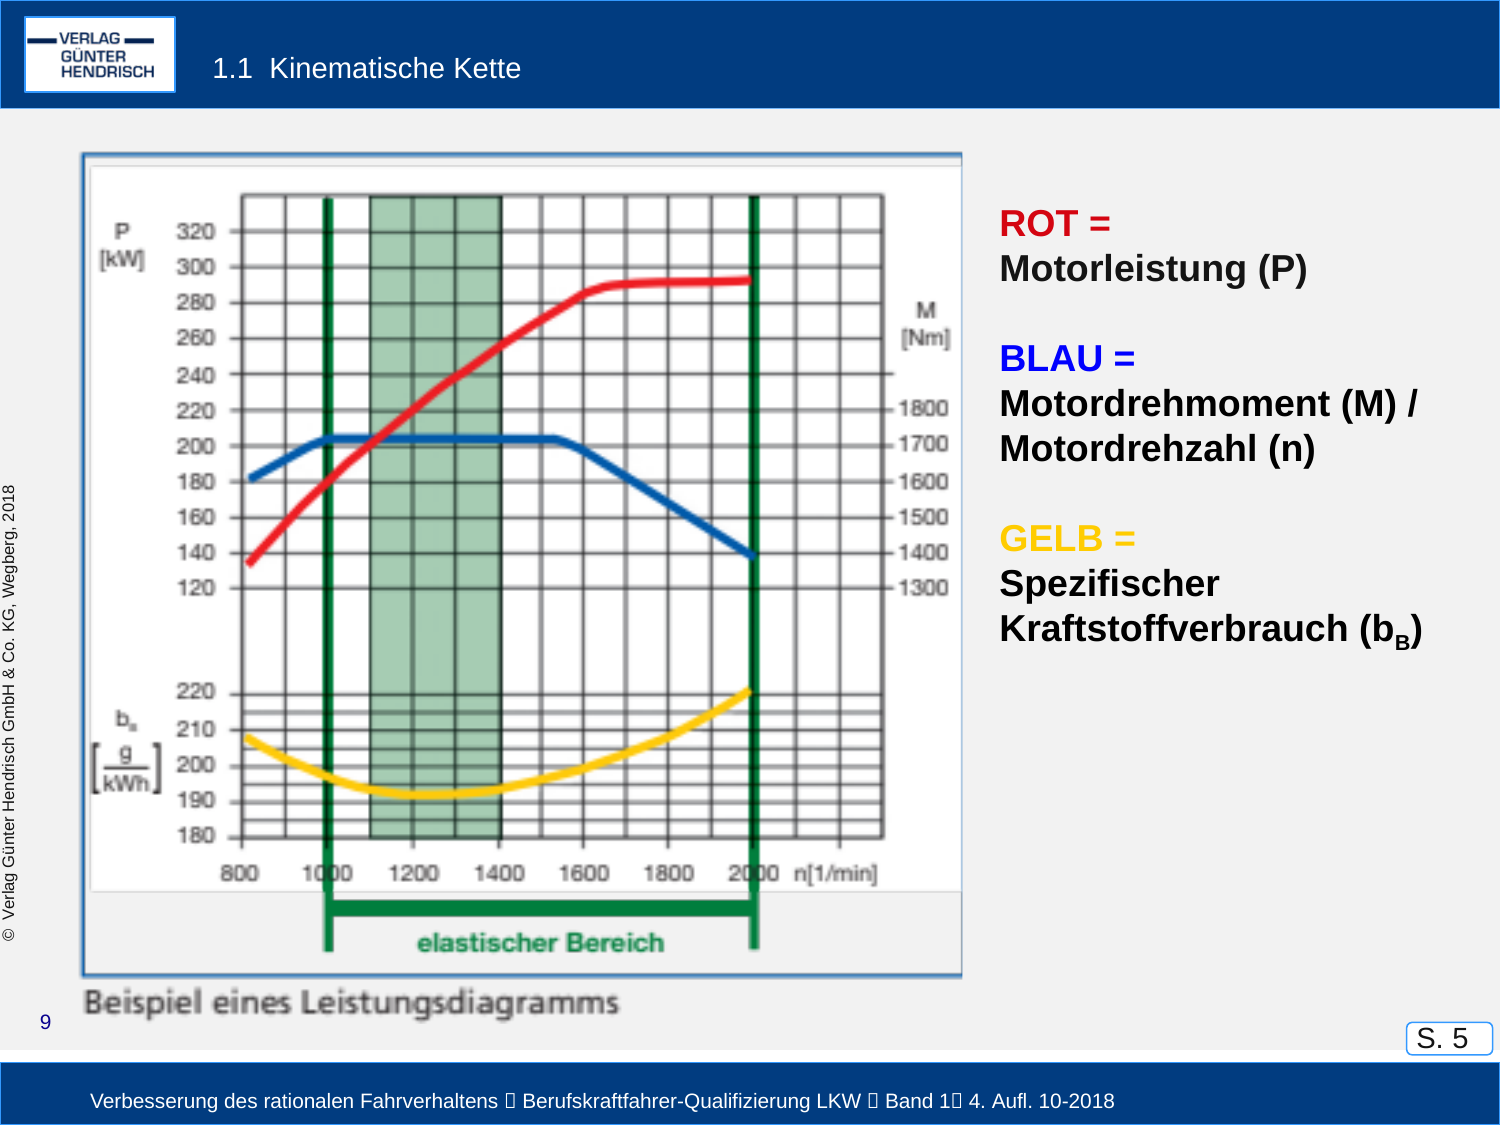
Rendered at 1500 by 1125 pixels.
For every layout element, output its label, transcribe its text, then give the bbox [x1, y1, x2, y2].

title 1.1 Kinematische Kette [212, 49, 1457, 85]
picture [24, 29, 161, 82]
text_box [1401, 1012, 1500, 1064]
text_box ROT = Motorleistung (P) BLAU = Motordrehmoment (M) / Motordrehzahl (n) GELB = Spezifischer Kraftstoffverbrauch (bB) [984, 191, 1457, 663]
slide_number 9 [0, 1008, 52, 1035]
picture [71, 145, 974, 1025]
